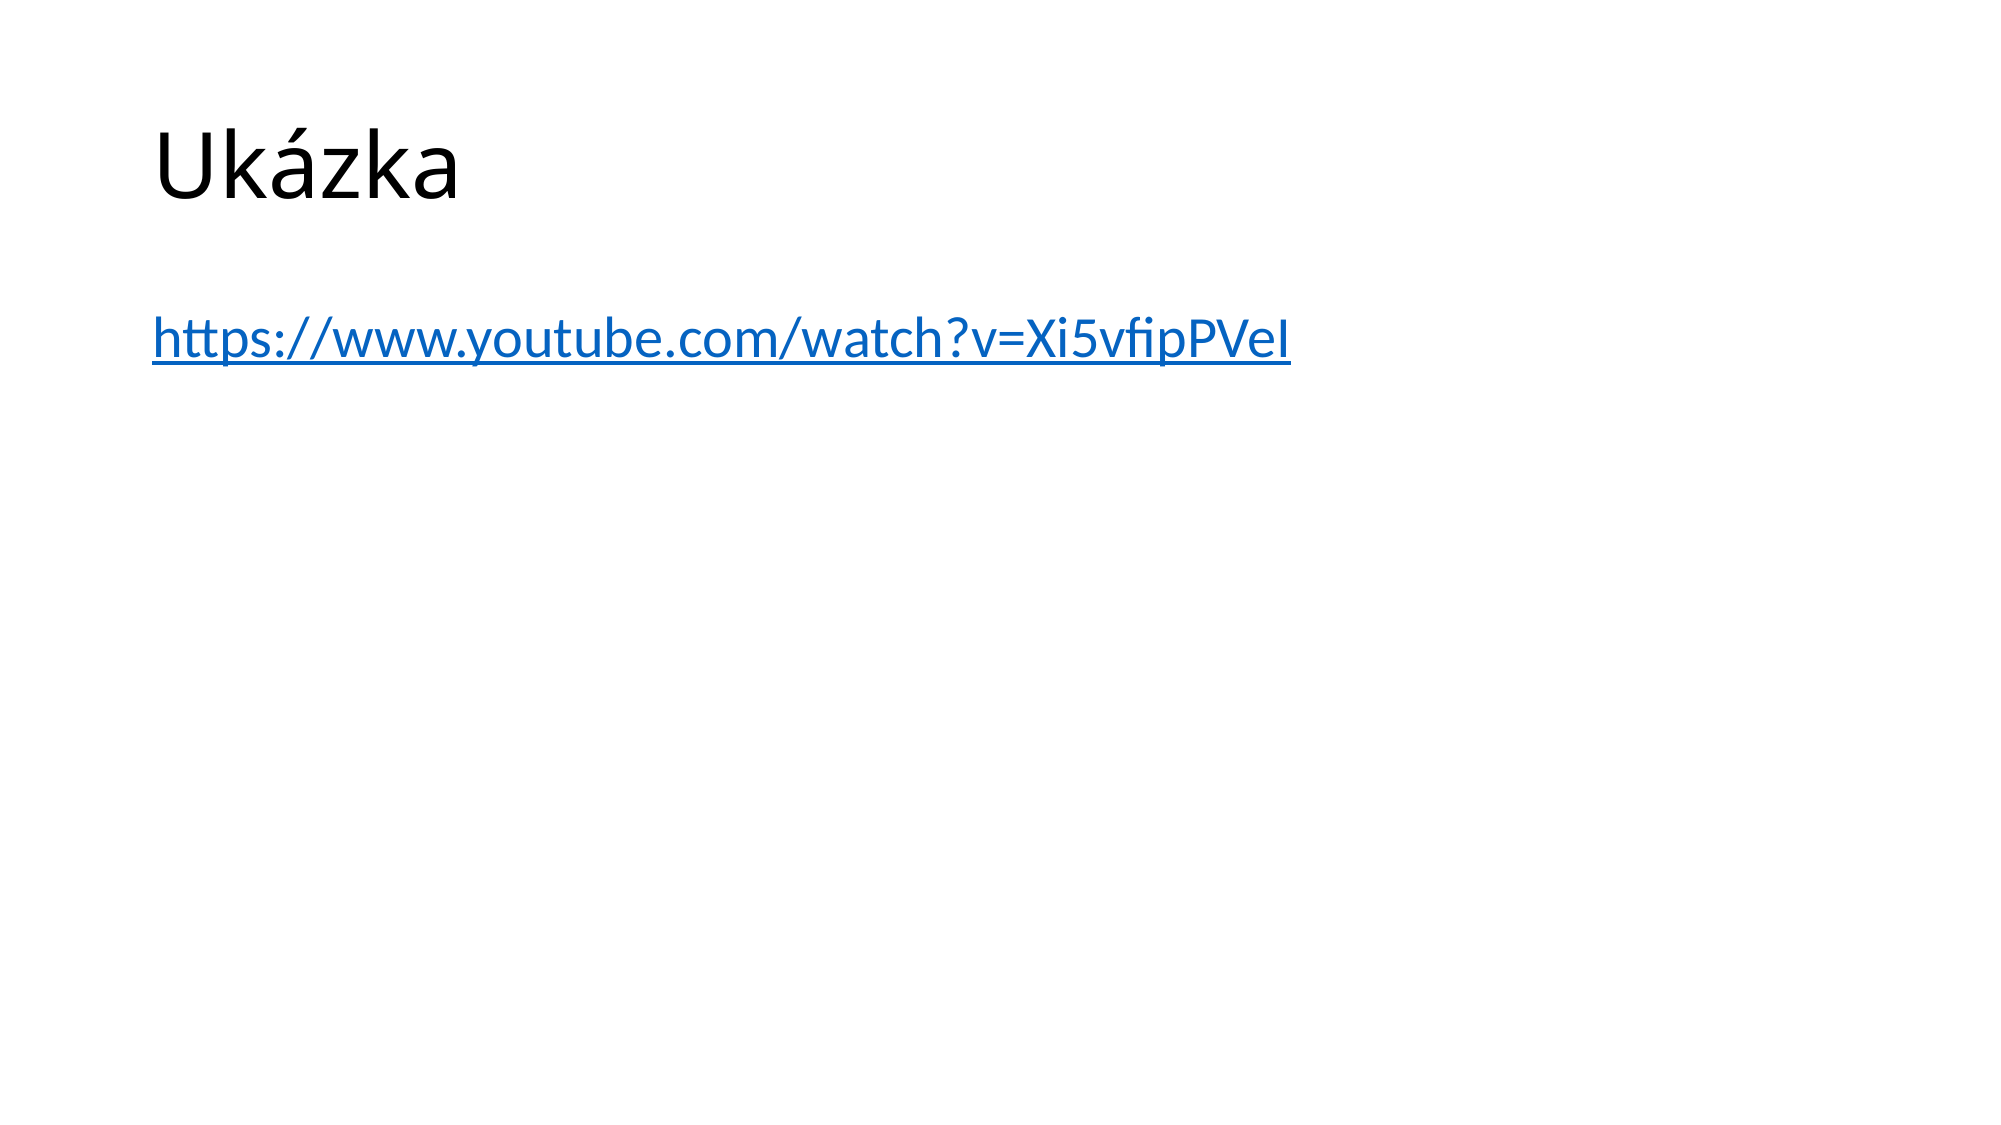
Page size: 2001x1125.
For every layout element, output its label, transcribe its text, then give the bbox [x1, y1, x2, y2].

list https://www.youtube.com/watch?v=Xi5vfipPVeI [137, 299, 1863, 1014]
title Ukázka [137, 59, 1863, 278]
